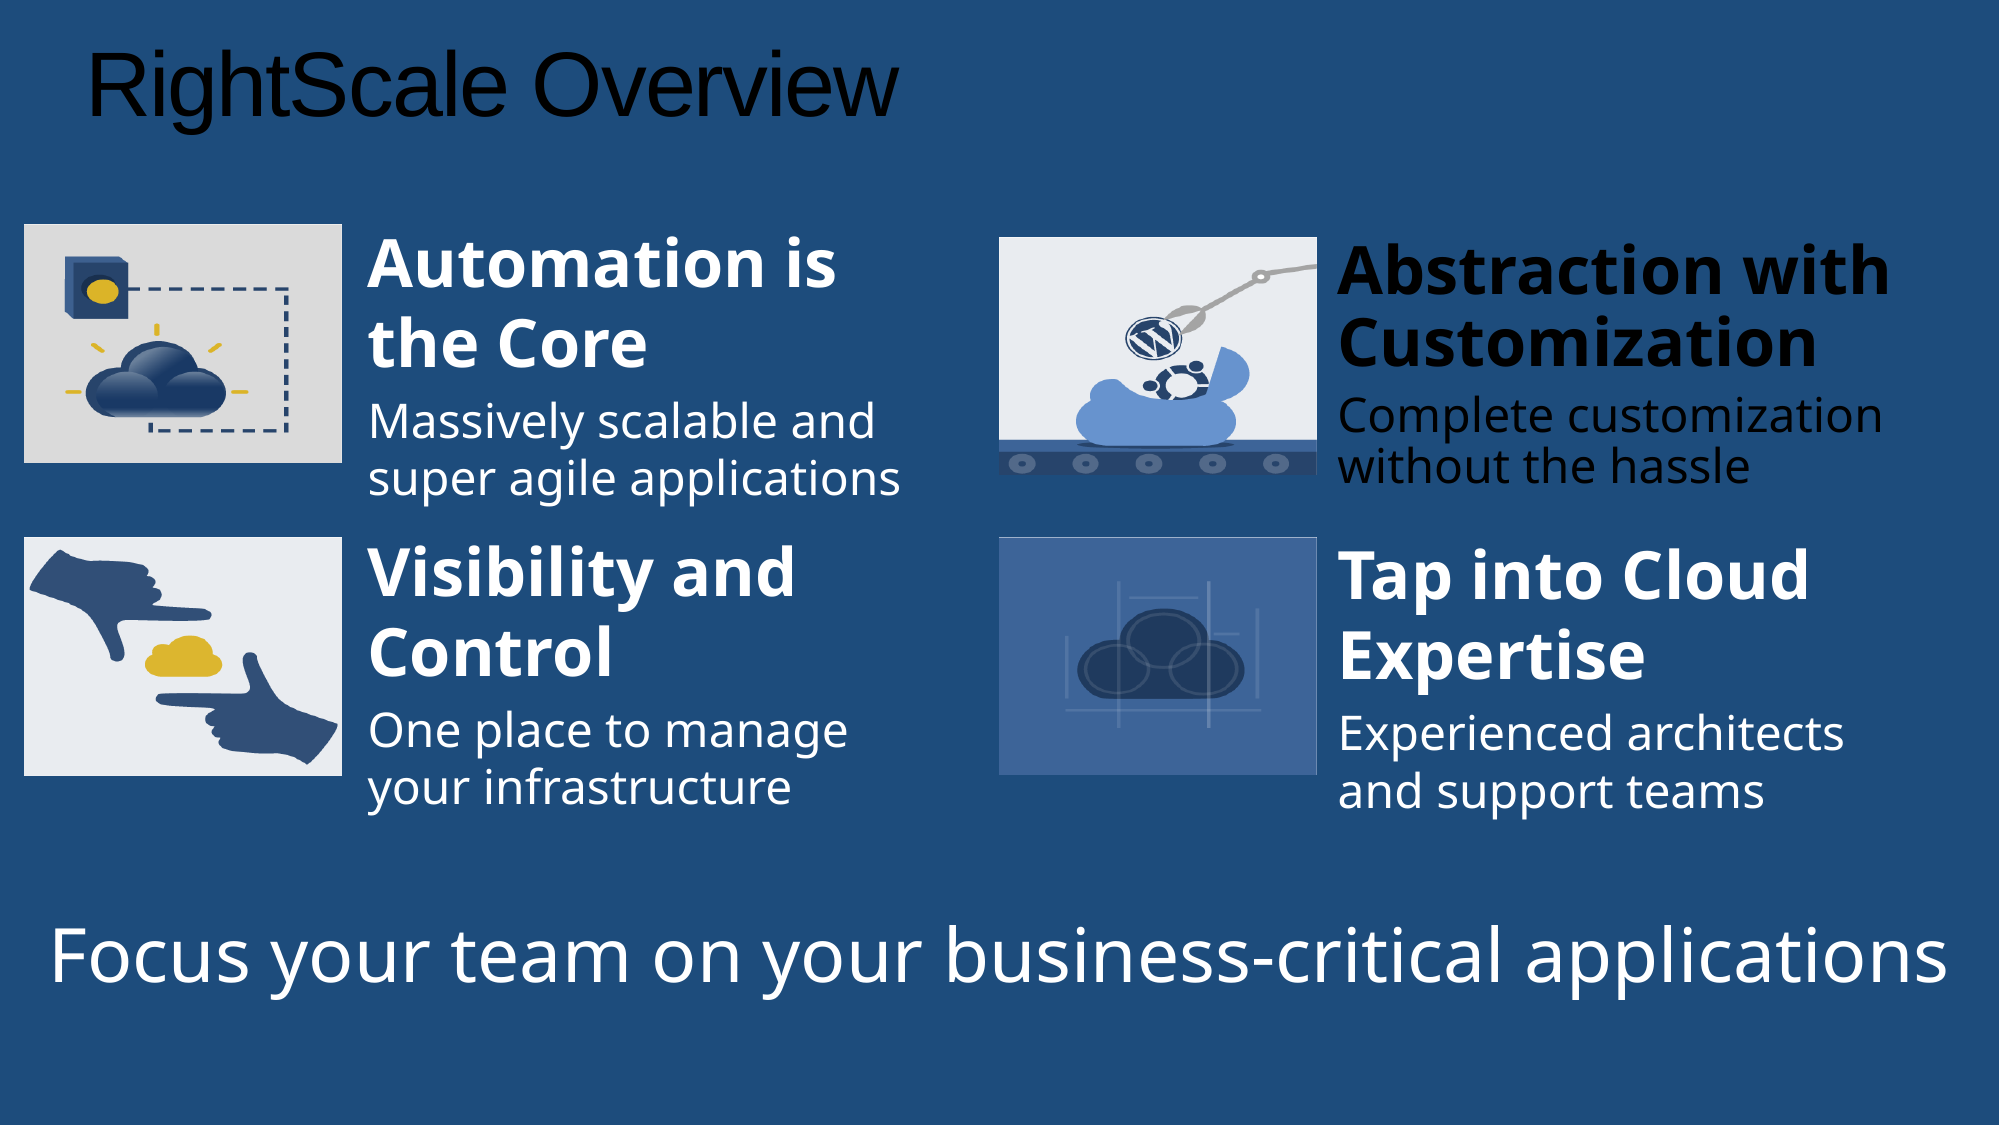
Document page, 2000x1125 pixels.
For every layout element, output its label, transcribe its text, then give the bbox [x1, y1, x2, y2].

picture [999, 237, 1317, 476]
text_box Focus your team on your business-critical applications [24, 899, 1975, 1005]
picture [24, 224, 342, 463]
text_box Visibility and Control One place to manage your infrastructure [349, 521, 967, 760]
title RightScale Overview [85, 37, 1914, 140]
picture [24, 537, 342, 776]
text_box Automation is the Core Massively scalable and super agile applications [349, 211, 967, 450]
text_box Tap into Cloud Expertise Experienced architects and support teams [1319, 524, 1938, 763]
list Abstraction with Customization Complete customization without the hassle [1337, 237, 1954, 500]
picture [999, 537, 1317, 776]
